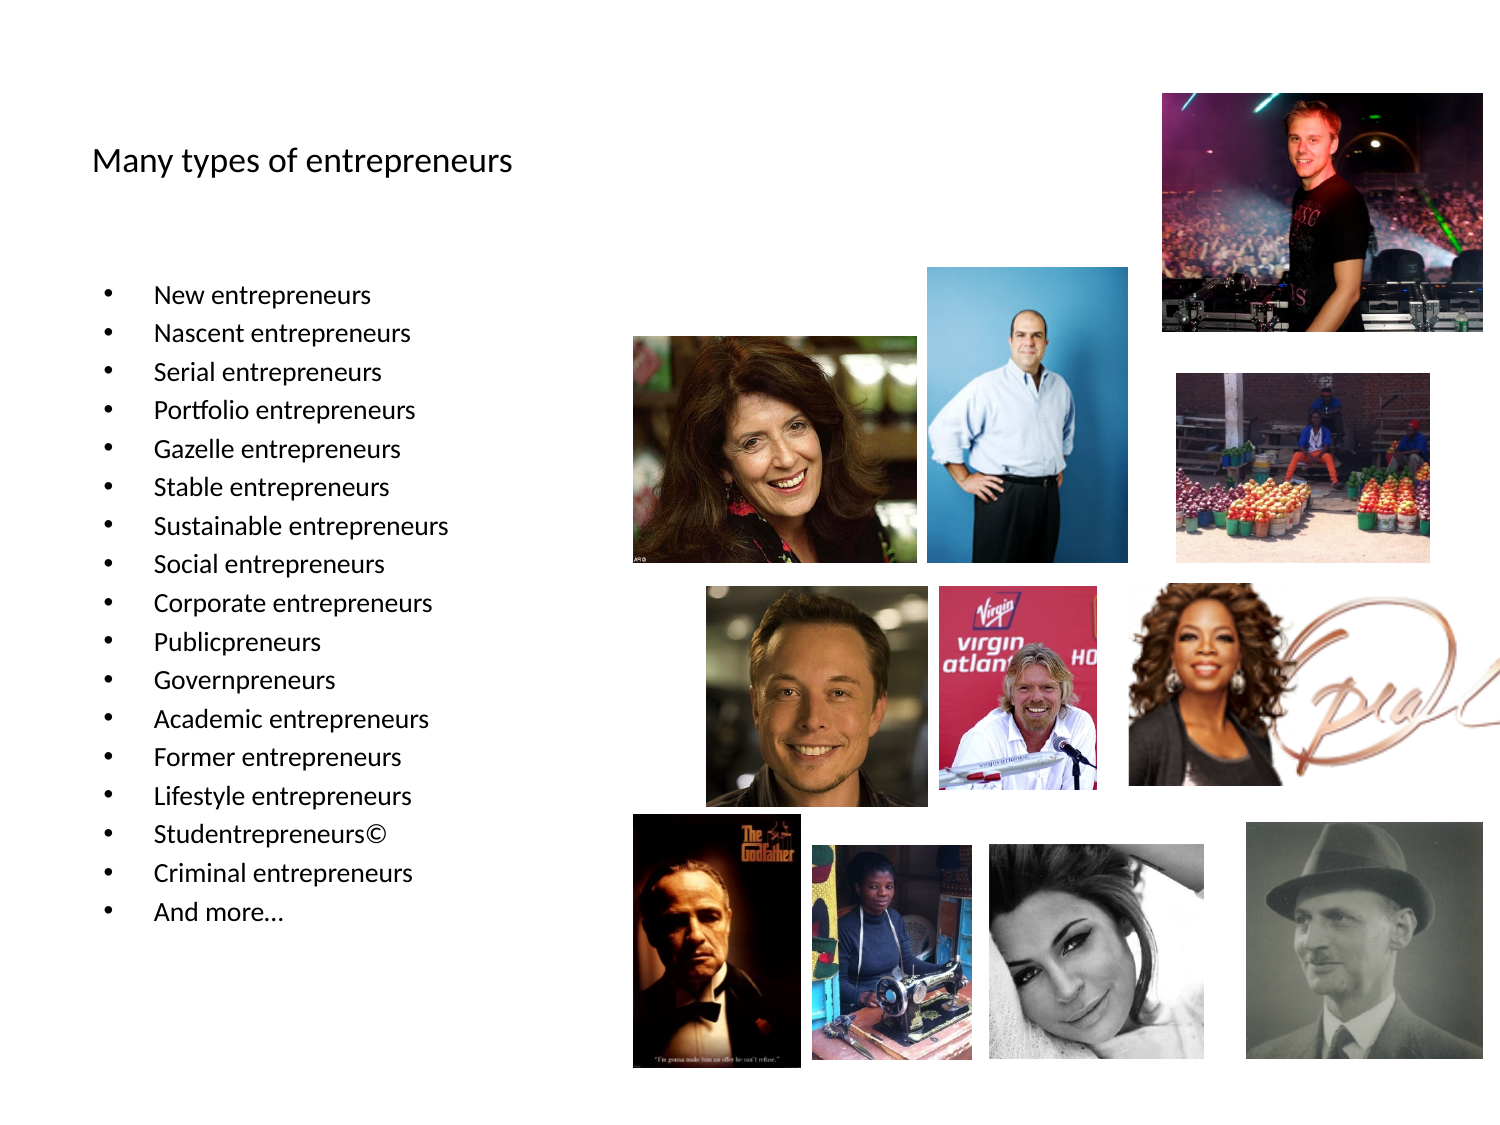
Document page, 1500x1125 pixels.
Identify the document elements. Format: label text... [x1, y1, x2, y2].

picture [926, 266, 1129, 563]
title Many types of entrepreneurs [76, 42, 1427, 231]
list New entrepreneurs Nascent entrepreneurs Serial entrepreneurs Portfolio entrepreneurs Gazelle entrepreneurs Stable entrepreneurs Sustainable entrepreneurs Social entrepreneurs Corporate entrepreneurs Publicpreneurs Governpreneurs Academic entrepreneurs Former entrepreneurs Lifestyle entrepreneurs Studentrepreneurs© Criminal entrepreneurs And more… [88, 268, 1439, 1012]
picture [1127, 583, 1500, 786]
picture [811, 845, 973, 1060]
picture [989, 843, 1205, 1060]
picture [1176, 373, 1431, 563]
picture [706, 585, 928, 807]
picture [633, 336, 917, 563]
picture [938, 585, 1097, 791]
picture [1245, 822, 1483, 1060]
picture [633, 813, 801, 1068]
picture [1161, 93, 1483, 332]
